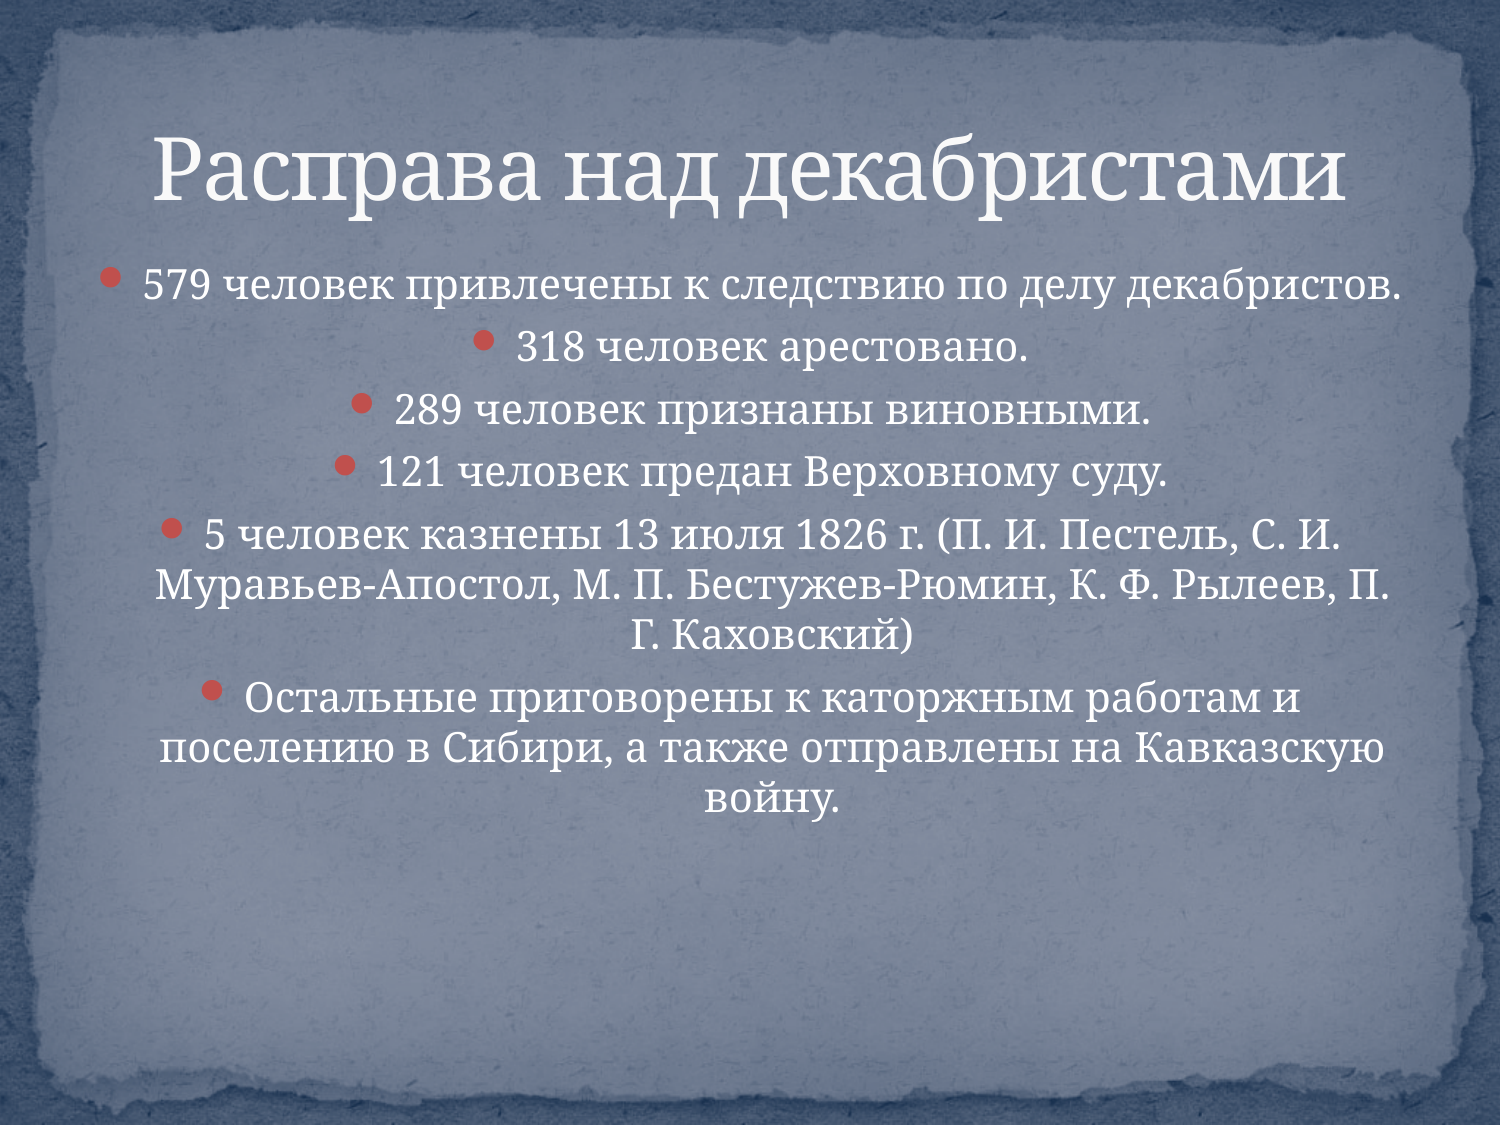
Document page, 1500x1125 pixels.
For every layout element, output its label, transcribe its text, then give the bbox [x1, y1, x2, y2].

list 579 человек привлечены к следствию по делу декабристов. 318 человек арестовано. 289 человек признаны виновными. 121 человек предан Верховному суду. 5 человек казнены 13 июля 1826 г. (П. И. Пестель, С. И. Муравьев-Апостол, М. П. Бестужев-Рюмин, К. Ф. Рылеев, П. Г. Каховский) Остальные приговорены к каторжным работам и поселению в Сибири, а также отправлены на Кавказскую войну. [75, 249, 1425, 1000]
title Расправа над декабристами [74, 24, 1425, 225]
